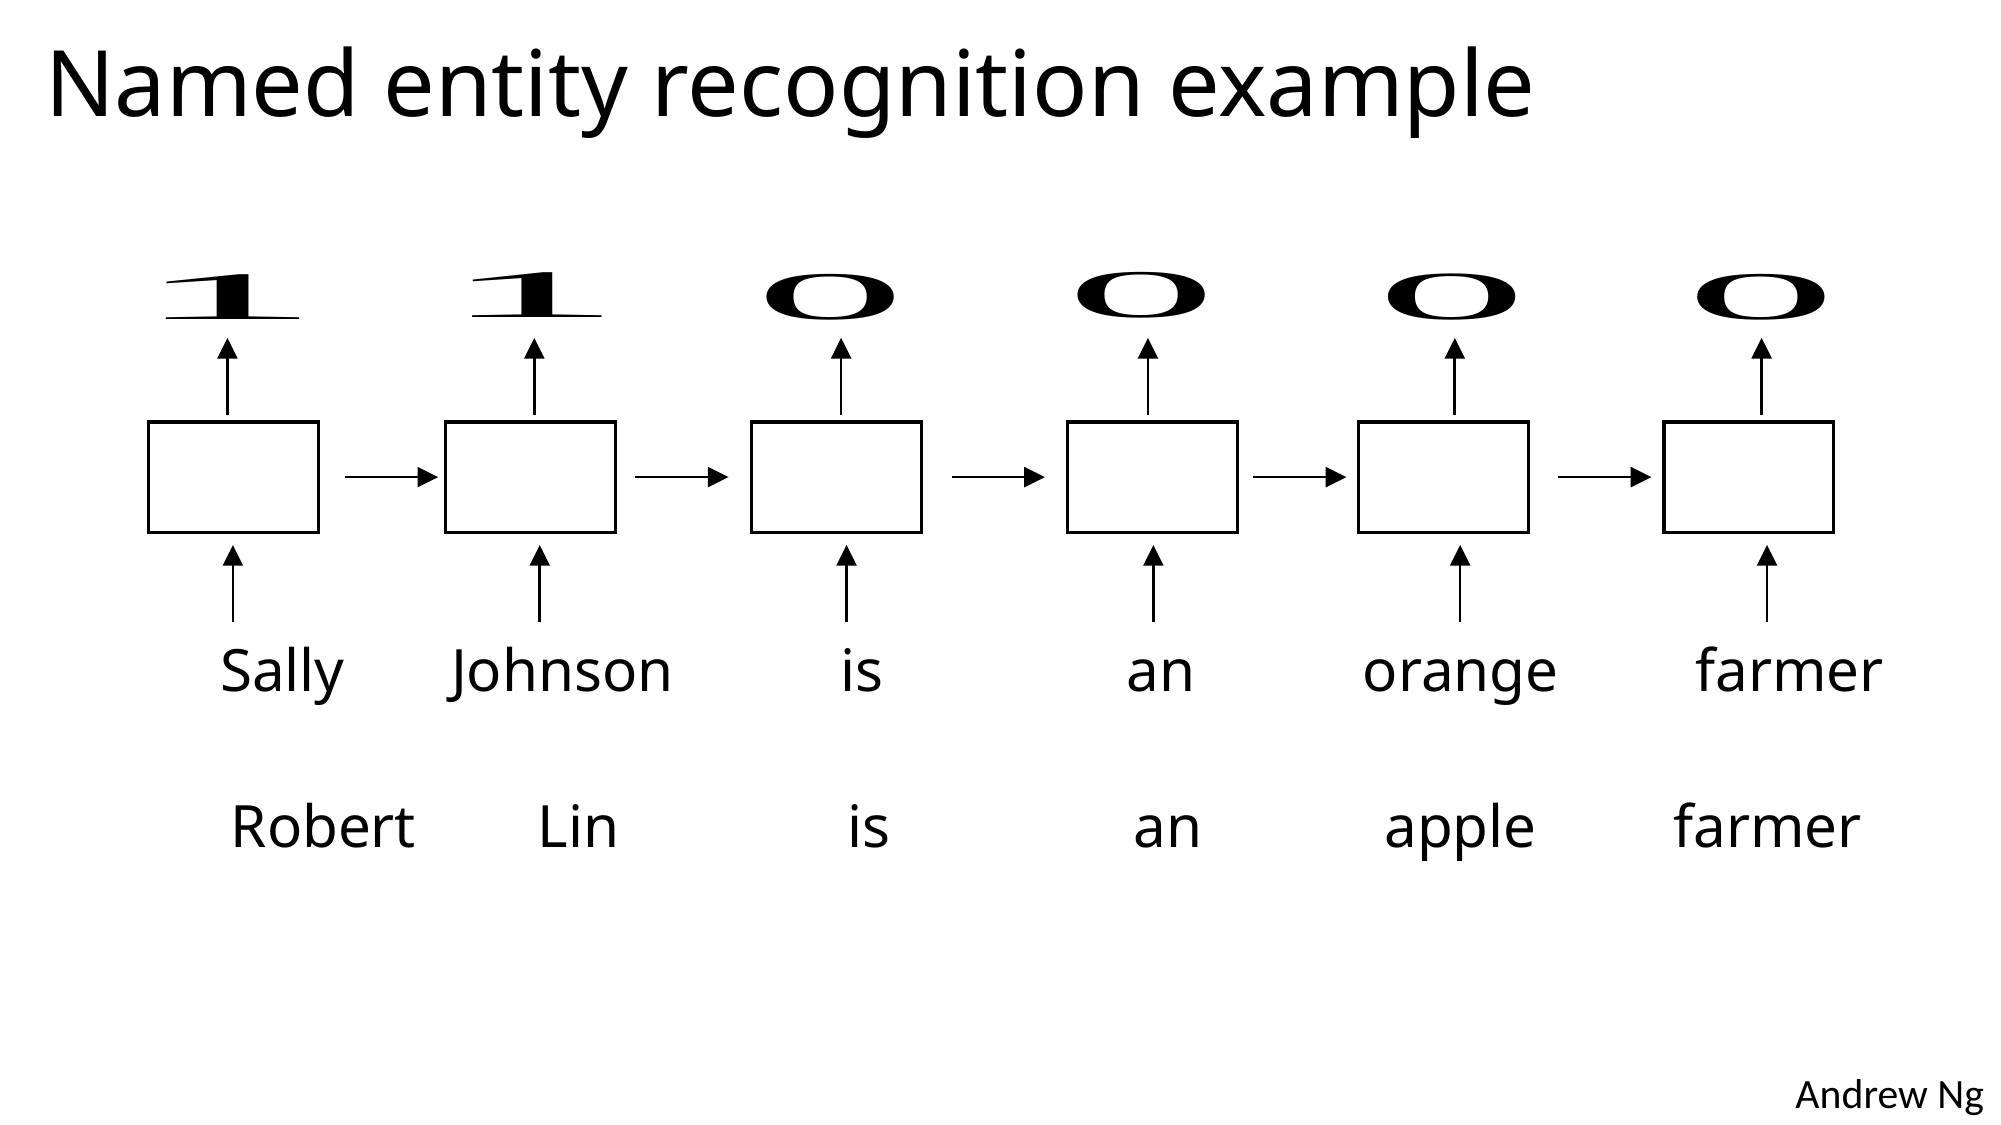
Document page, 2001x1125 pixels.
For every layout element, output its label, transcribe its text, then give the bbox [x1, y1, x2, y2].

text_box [132, 257, 1849, 623]
title Named entity recognition example [30, 29, 2000, 248]
text_box Sally Johnson is an orange farmer [205, 626, 1901, 711]
text_box Robert Lin is an apple farmer [216, 782, 1880, 867]
